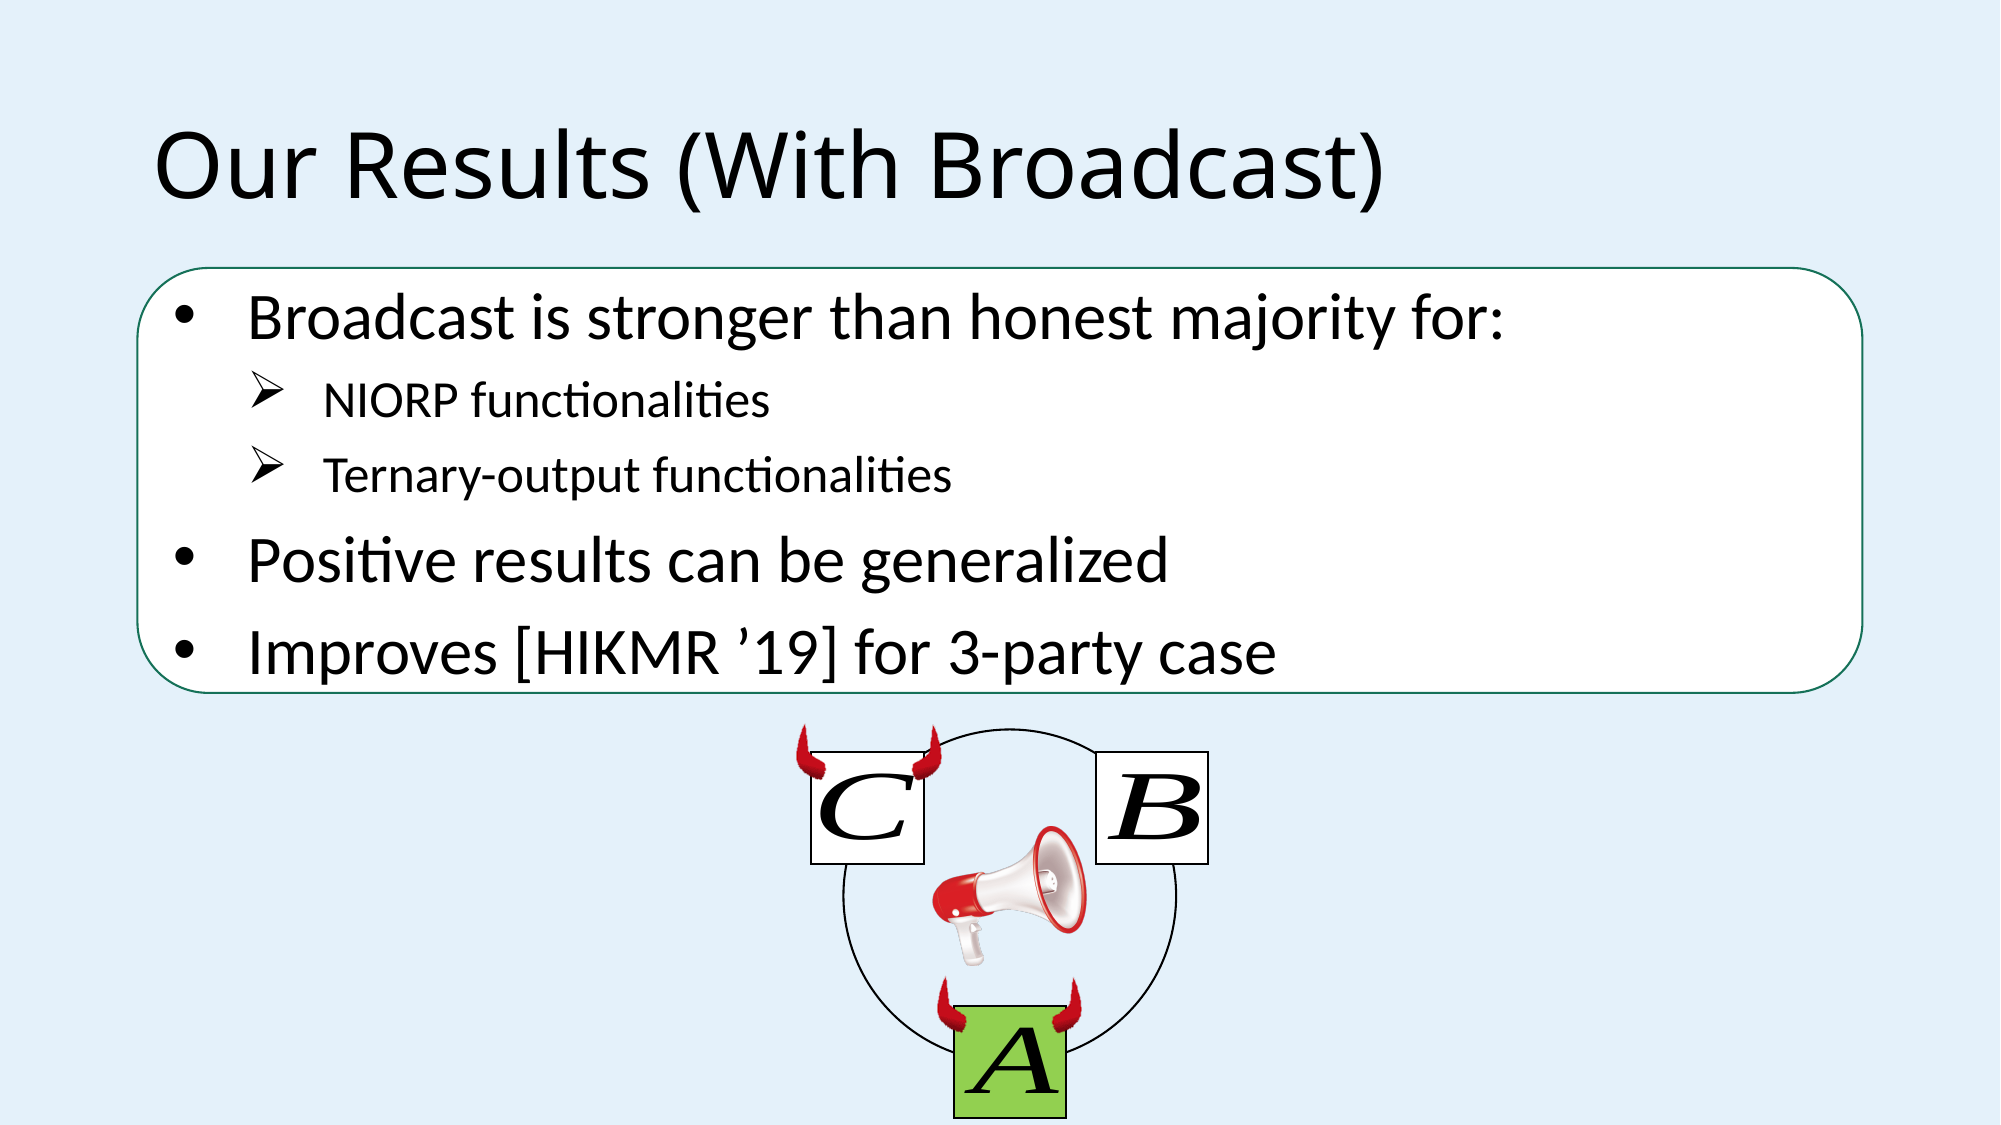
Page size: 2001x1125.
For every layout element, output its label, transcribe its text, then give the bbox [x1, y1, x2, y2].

text_box Broadcast is stronger than honest majority for: NIORP functionalities Ternary-output functionalities Positive results can be generalized Improves [HIKMR ’19] for 3-party case [136, 266, 1864, 694]
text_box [792, 684, 1208, 1118]
title Our Results (With Broadcast) [137, 59, 1863, 278]
